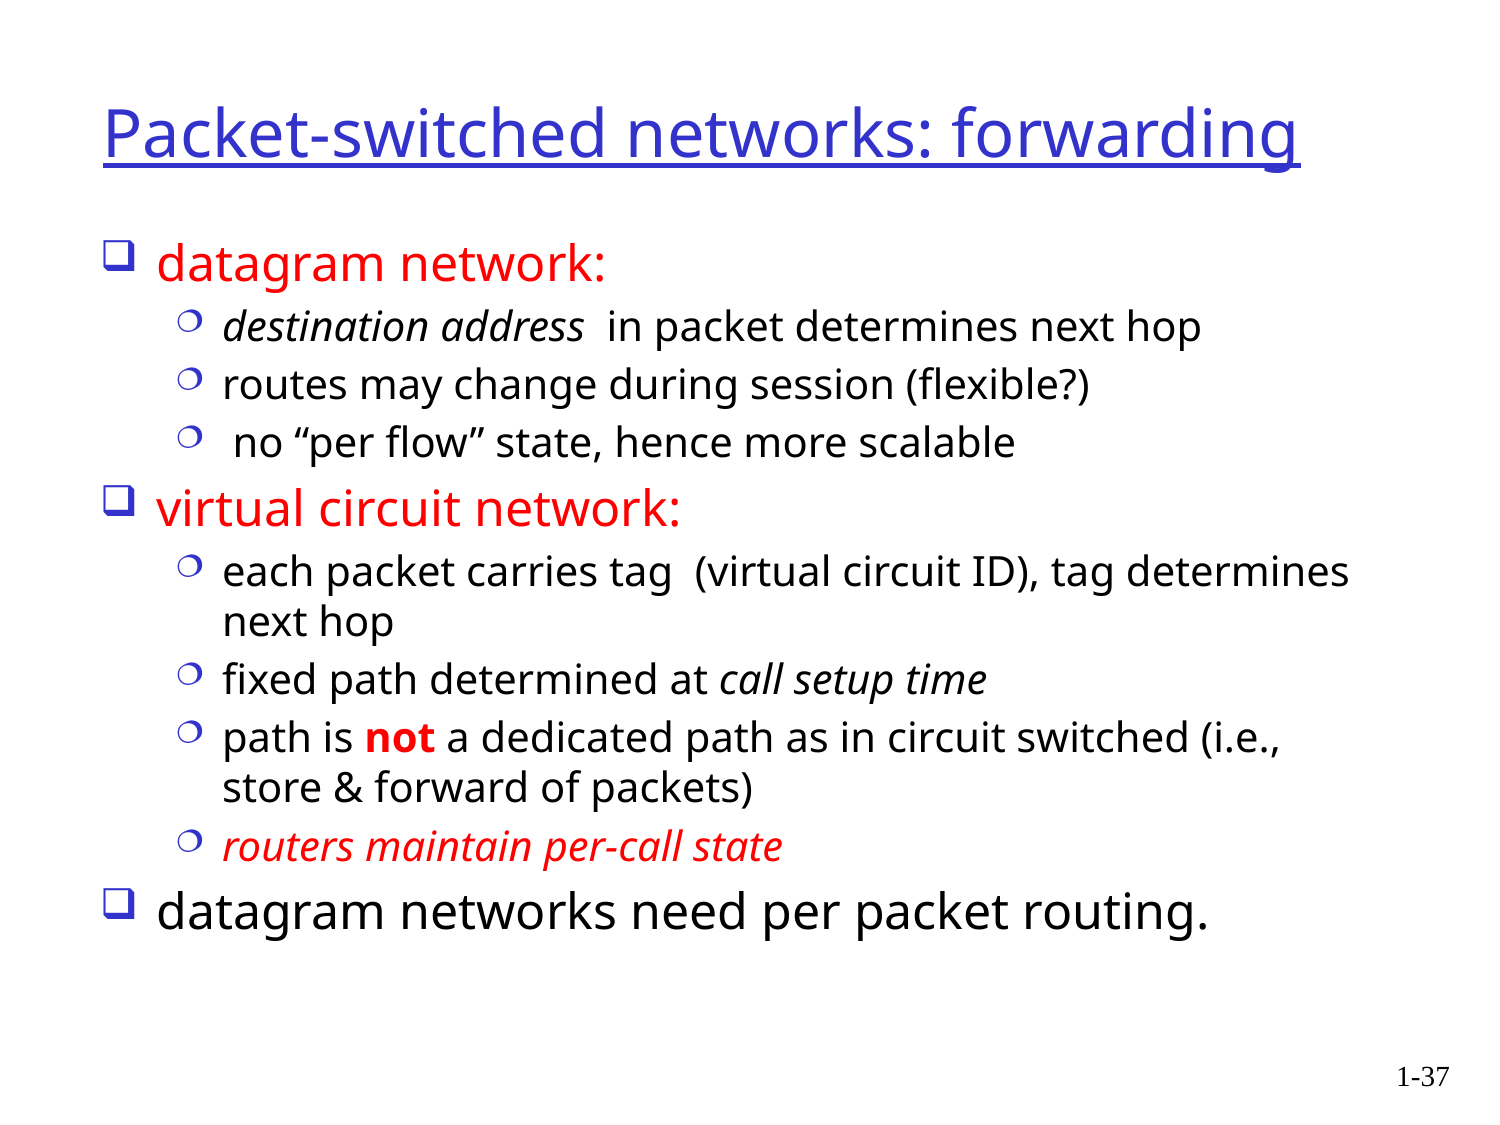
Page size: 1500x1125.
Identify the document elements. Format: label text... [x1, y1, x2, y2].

title Packet-switched networks: forwarding [87, 37, 1363, 223]
slide_number 1-37 [1362, 1049, 1466, 1125]
list datagram network: destination address in packet determines next hop routes may change during session (flexible?) no “per flow” state, hence more scalable virtual circuit network: each packet carries tag (virtual circuit ID), tag determines next hop fixed path determined at call setup time path is not a dedicated path as in circuit switched (i.e., store & forward of packets) routers maintain per-call state datagram networks need per packet routing. [84, 223, 1398, 1036]
